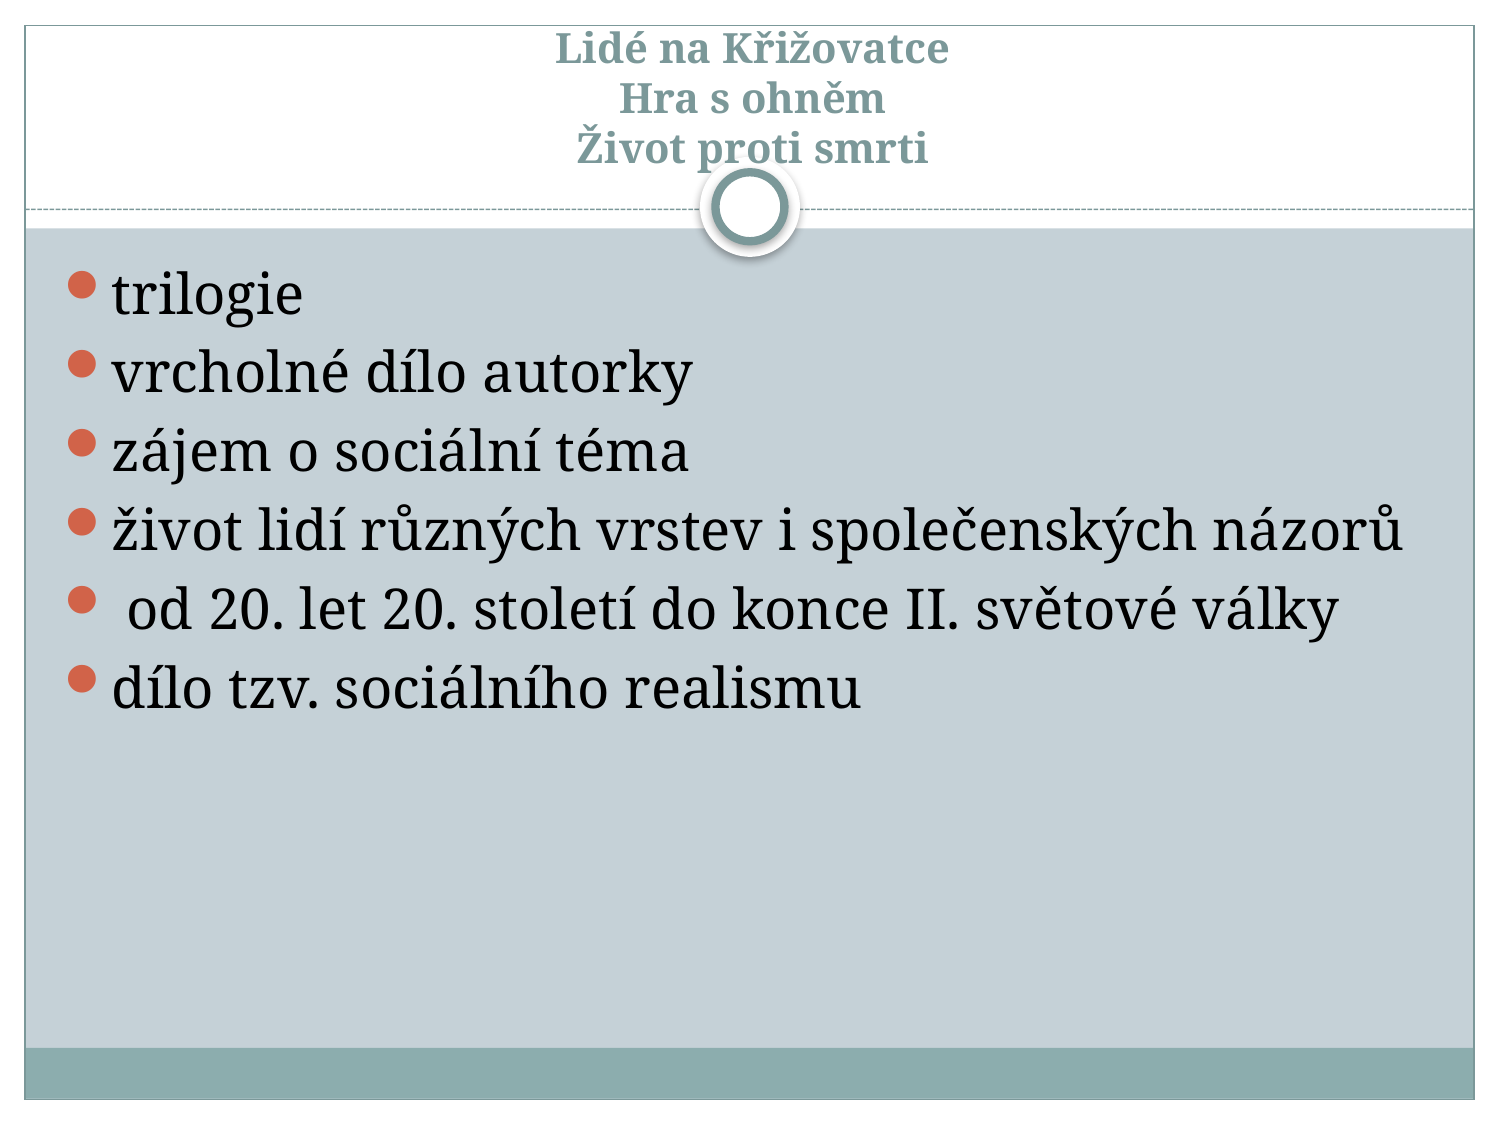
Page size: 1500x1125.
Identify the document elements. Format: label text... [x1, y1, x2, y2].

list trilogie vrcholné dílo autorky zájem o sociální téma život lidí různých vrstev i společenských názorů od 20. let 20. století do konce II. světové války dílo tzv. sociálního realismu [49, 250, 1445, 1001]
title Lidé na Křižovatce Hra s ohněm Život proti smrti [53, 54, 1454, 179]
